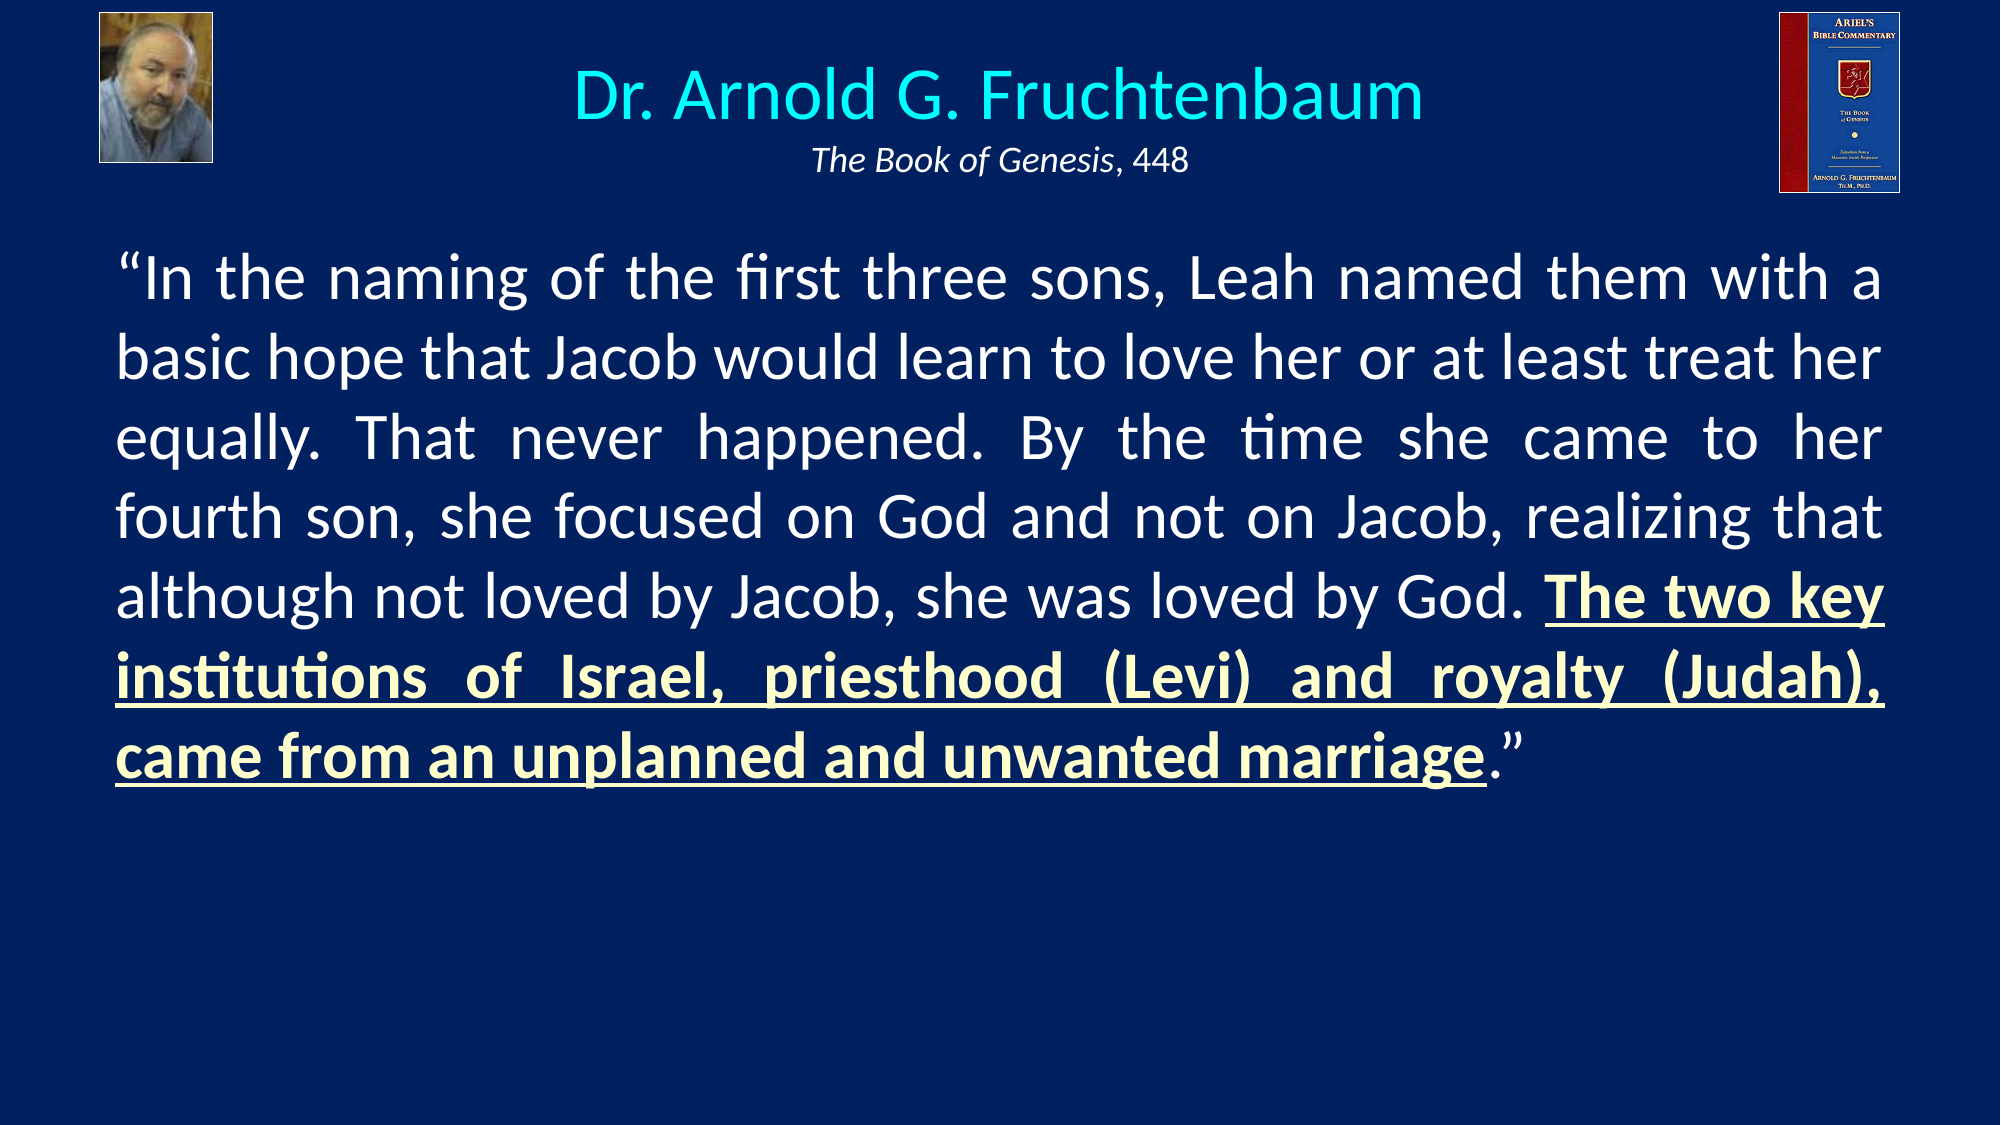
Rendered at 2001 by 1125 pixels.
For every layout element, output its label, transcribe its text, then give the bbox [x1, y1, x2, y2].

picture [99, 12, 213, 163]
text_box Dr. Arnold G. Fruchtenbaum The Book of Genesis, 448 [554, 37, 1446, 188]
picture [1779, 12, 1901, 193]
list “In the naming of the first three sons, Leah named them with a basic hope that Jacob would learn to love her or at least treat her equally. That never happened. By the time she came to her fourth son, she focused on God and not on Jacob, realizing that although not loved by Jacob, she was loved by God. The two key institutions of Israel, priesthood (Levi) and royalty (Judah), came from an unplanned and unwanted marriage.” [100, 224, 1901, 826]
